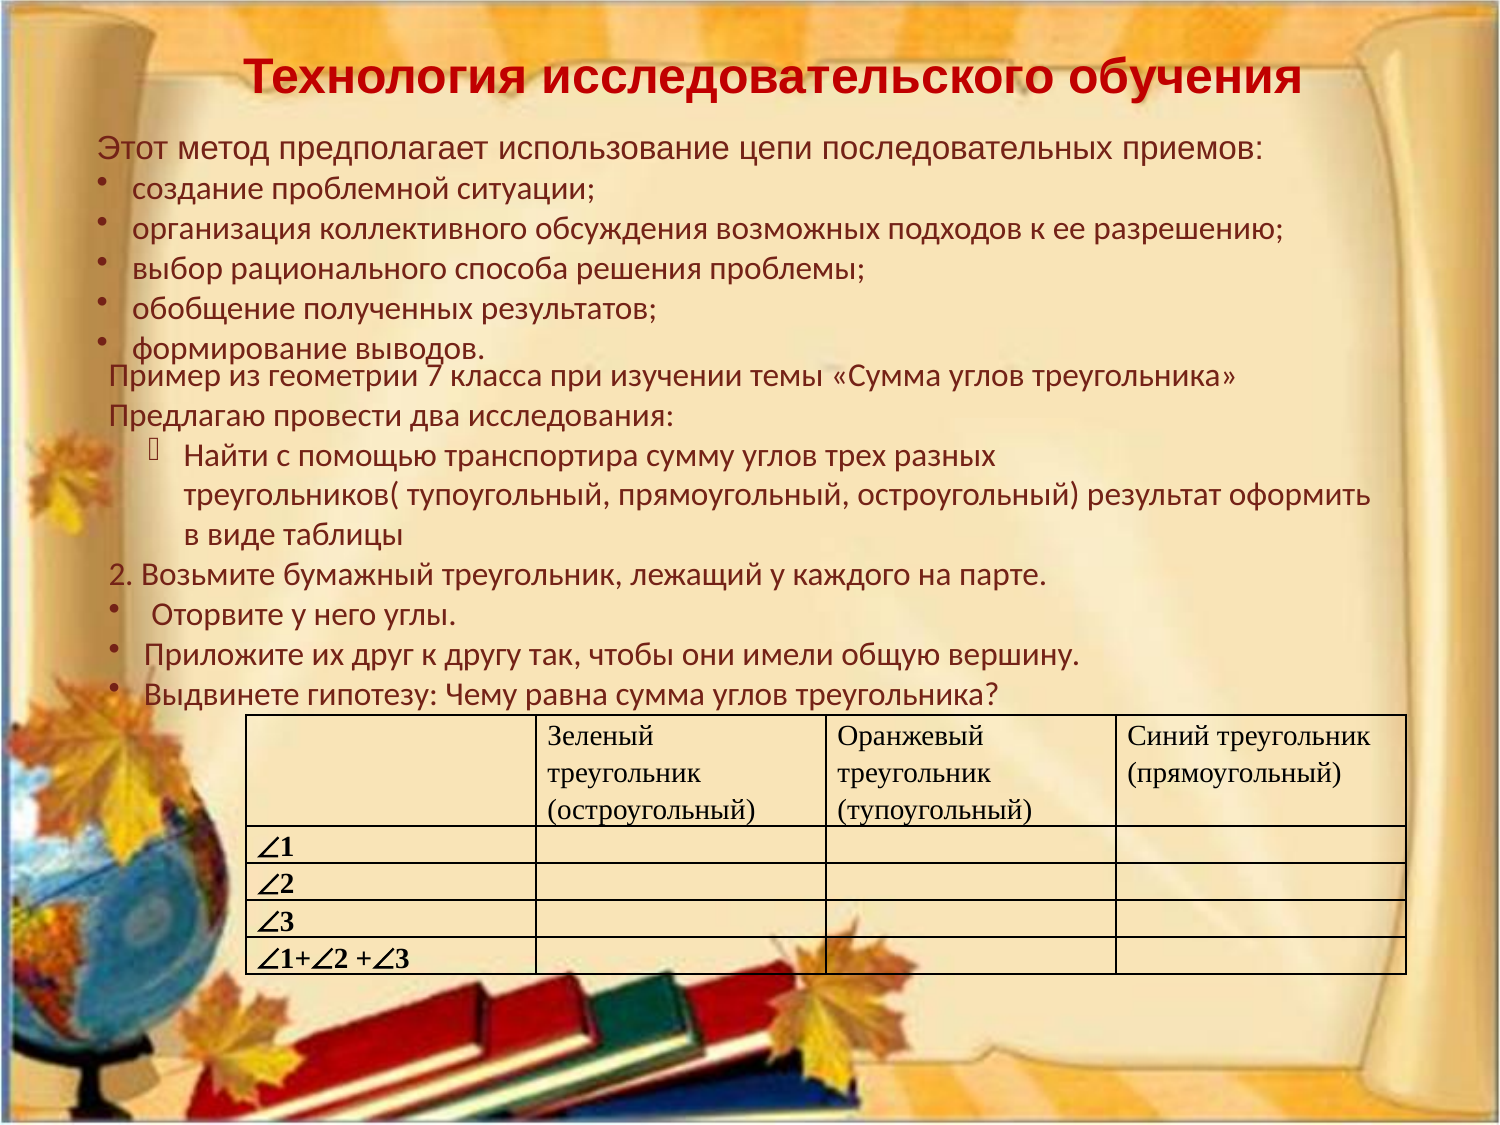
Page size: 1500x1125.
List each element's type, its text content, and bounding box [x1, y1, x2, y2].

table_header Оранжевый треугольник (тупоугольный) [827, 720, 1115, 825]
table_cell 1+2 +3 [247, 938, 535, 973]
table_cell [537, 864, 825, 899]
text_box Этот метод предполагает использование цепи последовательных приемов: создание проблемной ситуации; организация коллективного обсуждения возможных подходов к ее разрешению; выбор рационального способа решения проблемы; обобщение полученных результатов; формирование выводов. [81, 118, 1430, 373]
table_cell 1 [247, 827, 535, 862]
table_cell [827, 938, 1115, 973]
table_header Зеленый треугольник (остроугольный) [537, 720, 825, 825]
text_box Пример из геометрии 7 класса при изучении темы «Сумма углов треугольника» Предлагаю провести два исследования: Найти с помощью транспортира сумму углов трех разных треугольников( тупоугольный, прямоугольный, остроугольный) результат оформить в виде таблицы 2. Возьмите бумажный треугольник, лежащий у каждого на парте. Оторвите у него углы. Приложите их друг к другу так, чтобы они имели общую вершину. Выдвинете гипотезу: Чему равна сумма углов треугольника? [93, 373, 1407, 720]
table_cell [537, 827, 825, 862]
table_cell [827, 901, 1115, 936]
table_cell 3 [247, 901, 535, 936]
table_cell [1117, 864, 1405, 899]
text_box Технология исследовательского обучения [228, 35, 1320, 111]
table_cell [537, 938, 825, 973]
table_cell [827, 827, 1115, 862]
table_cell [537, 901, 825, 936]
picture [0, 0, 1500, 1125]
table_header Синий треугольник (прямоугольный) [1117, 720, 1405, 825]
table_cell 2 [247, 864, 535, 899]
table_header [247, 720, 535, 825]
table_cell [827, 864, 1115, 899]
table_cell [1117, 901, 1405, 936]
table_cell [1117, 827, 1405, 862]
table_cell [1117, 938, 1405, 973]
